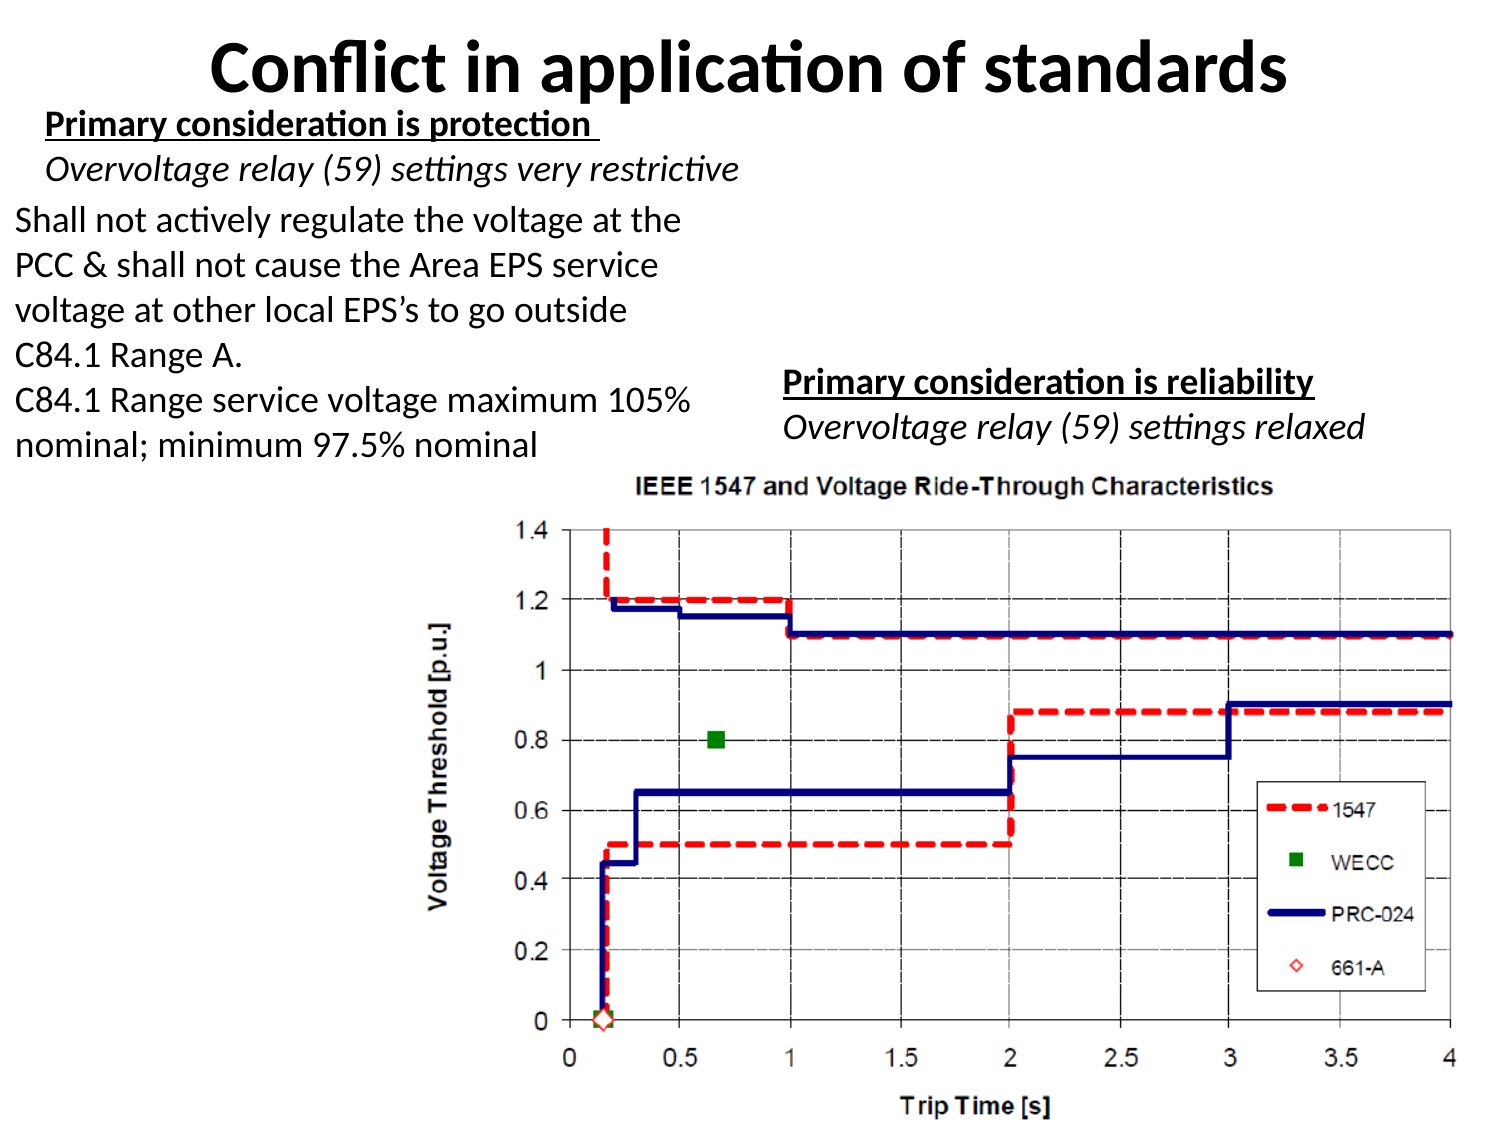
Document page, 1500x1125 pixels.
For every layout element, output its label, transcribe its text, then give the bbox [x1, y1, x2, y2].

picture [389, 453, 1474, 1125]
text_box Shall not actively regulate the voltage at the PCC & shall not cause the Area EPS service voltage at other local EPS’s to go outside C84.1 Range A. C84.1 Range service voltage maximum 105% nominal; minimum 97.5% nominal [0, 187, 733, 473]
title Conflict in application of standards [75, 12, 1425, 113]
text_box Primary consideration is protection Overvoltage relay (59) settings very restrictive [30, 91, 756, 196]
text_box Primary consideration is reliability Overvoltage relay (59) settings relaxed [767, 349, 1382, 452]
